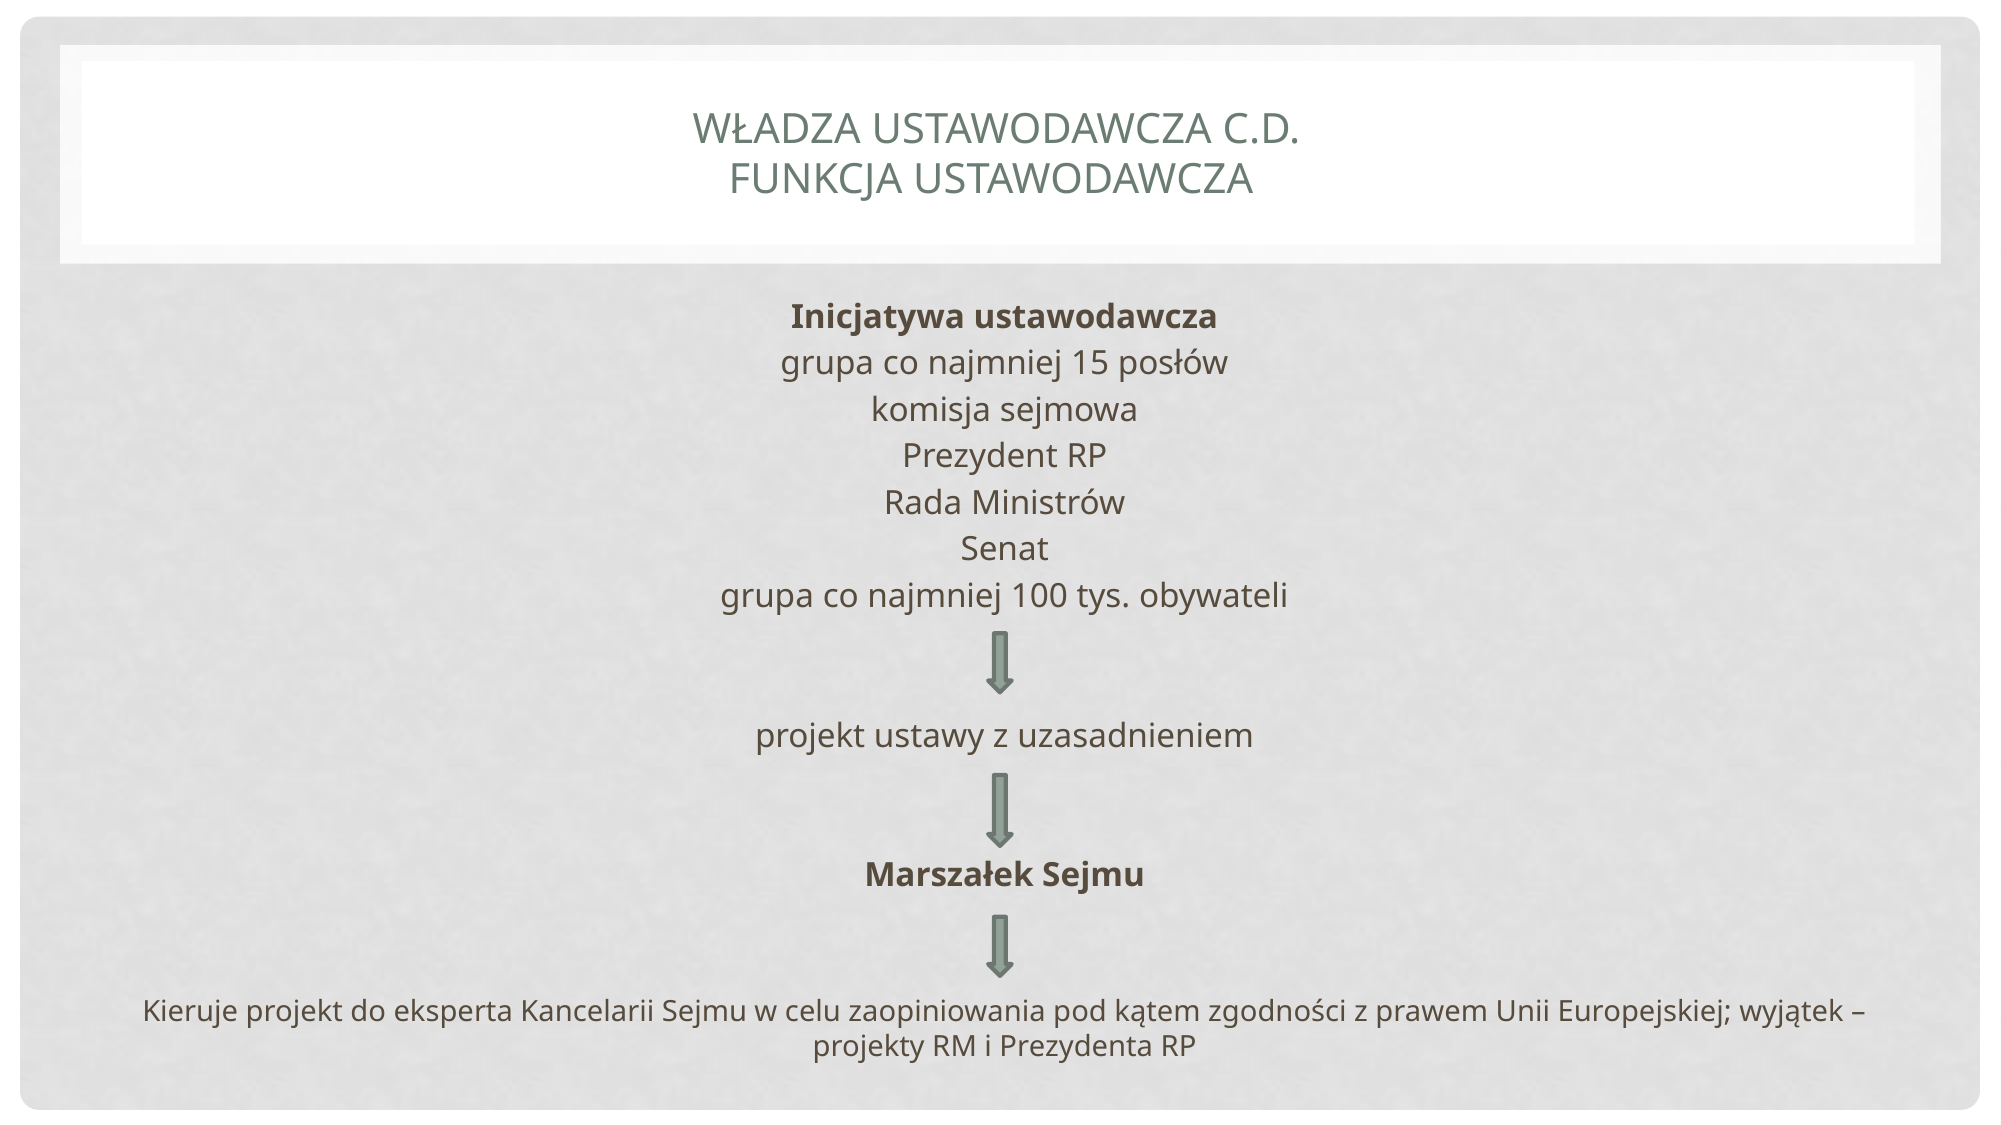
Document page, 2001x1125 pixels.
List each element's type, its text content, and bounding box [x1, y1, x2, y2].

text_box [986, 772, 1014, 849]
text_box [986, 631, 1014, 695]
list Inicjatywa ustawodawcza grupa co najmniej 15 posłów komisja sejmowa Prezydent RP Rada Ministrów Senat grupa co najmniej 100 tys. obywateli projekt ustawy z uzasadnieniem Marszałek Sejmu Kieruje projekt do eksperta Kancelarii Sejmu w celu zaopiniowania pod kątem zgodności z prawem Unii Europejskiej; wyjątek – projekty RM i Prezydenta RP [107, 287, 1884, 1094]
title Władza ustawodawcza c.d. funkcja ustawodawcza [93, 66, 1900, 238]
text_box [986, 914, 1014, 978]
